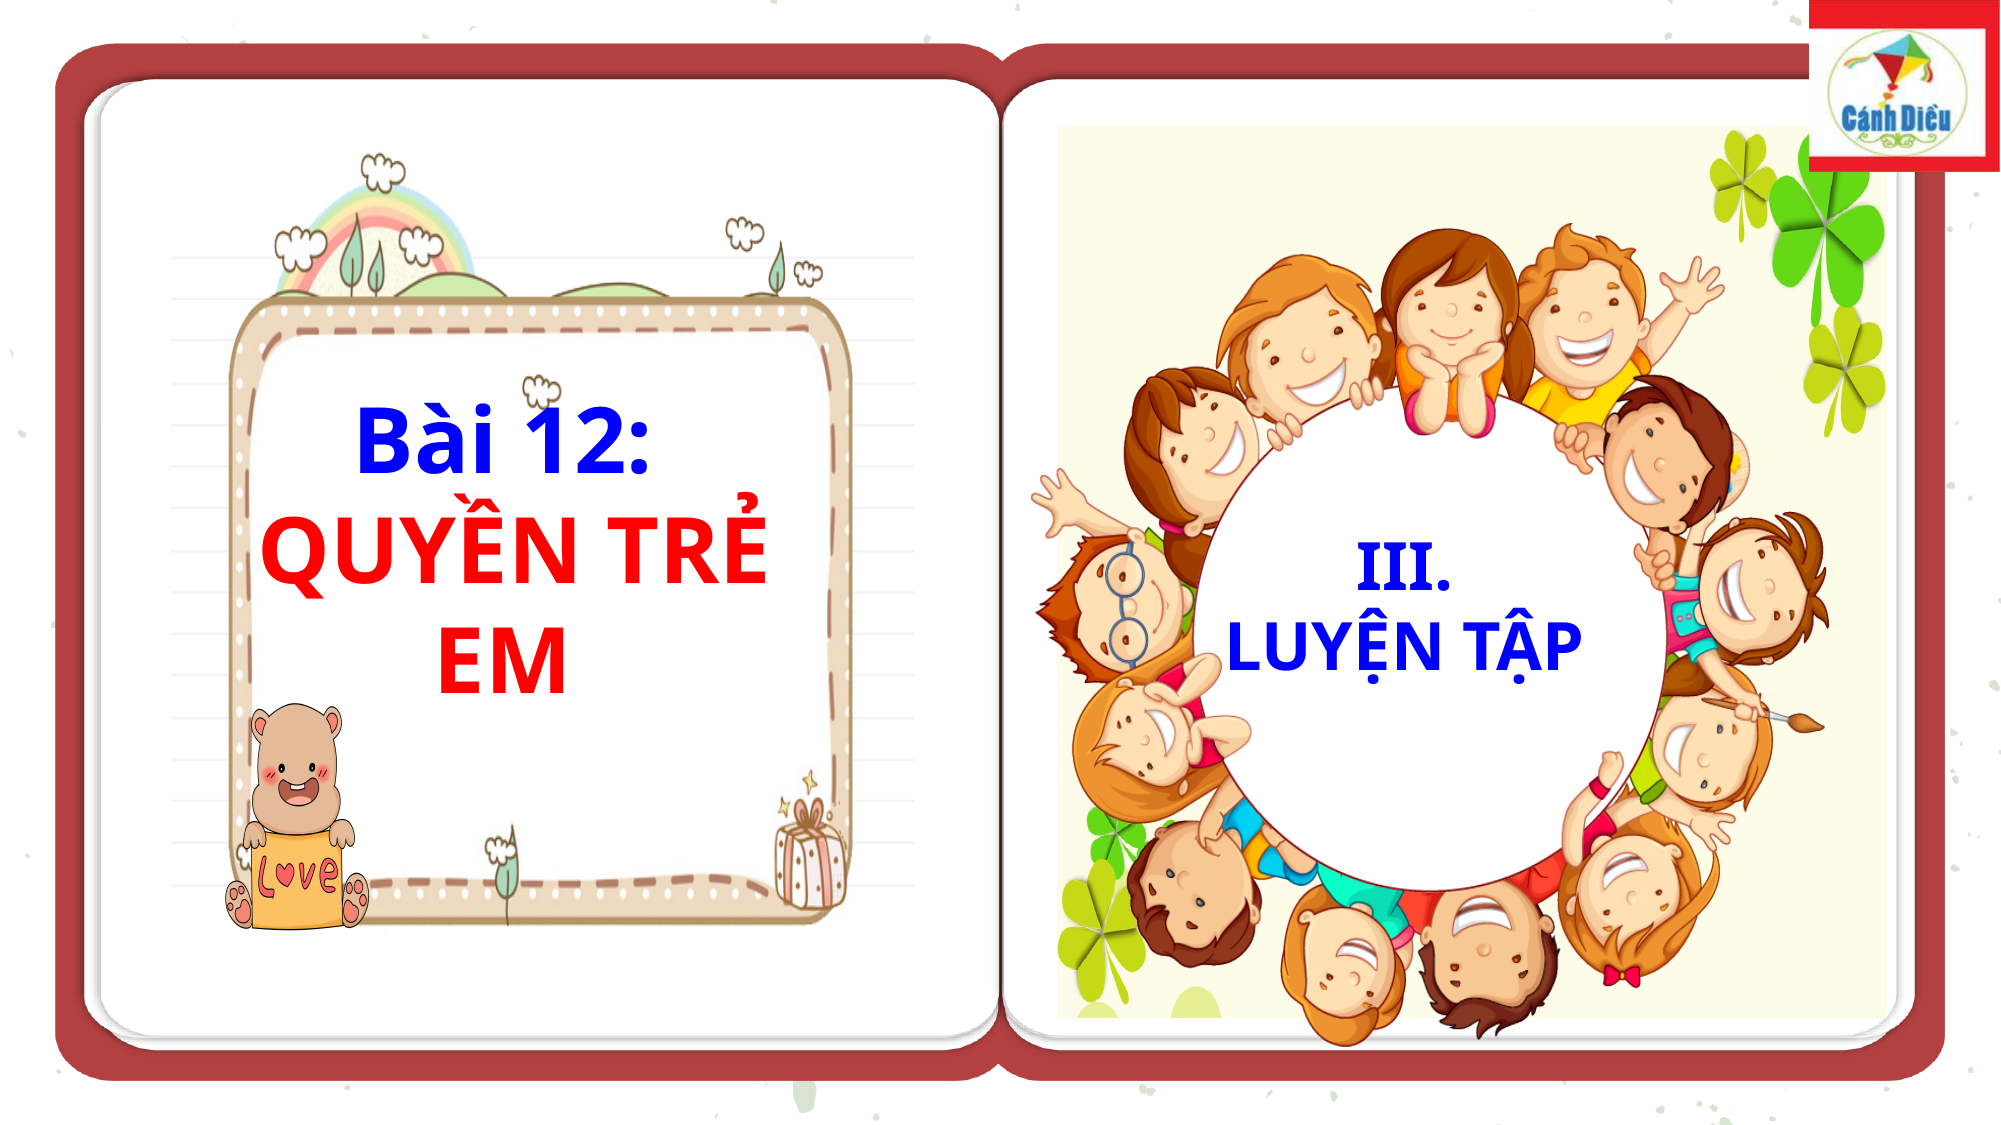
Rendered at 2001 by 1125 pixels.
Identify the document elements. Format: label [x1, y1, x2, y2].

picture [55, 0, 2000, 1081]
text_box [205, 126, 1829, 1047]
